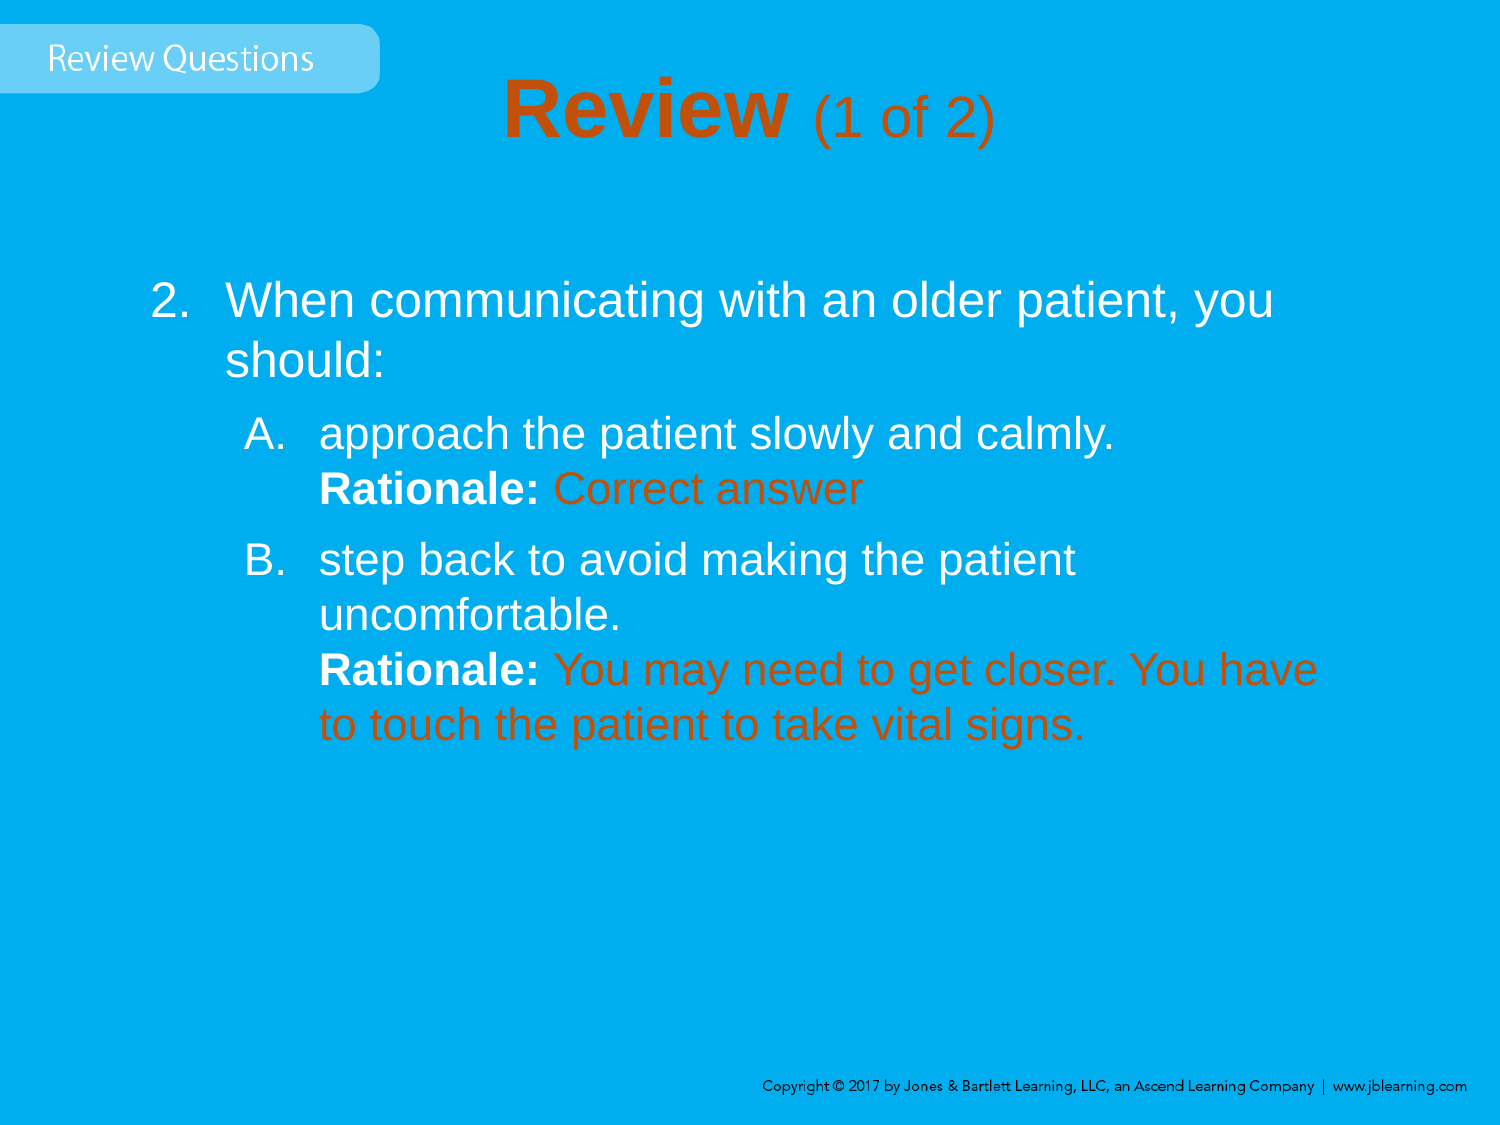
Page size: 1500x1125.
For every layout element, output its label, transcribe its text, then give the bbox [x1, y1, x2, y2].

picture [0, 25, 377, 93]
title Review (1 of 2) [112, 37, 1388, 188]
list When communicating with an older patient, you should: approach the patient slowly and calmly. Rationale: Correct answer step back to avoid making the patient uncomfortable. Rationale: You may need to get closer. You have to touch the patient to take vital signs. [112, 237, 1388, 1025]
